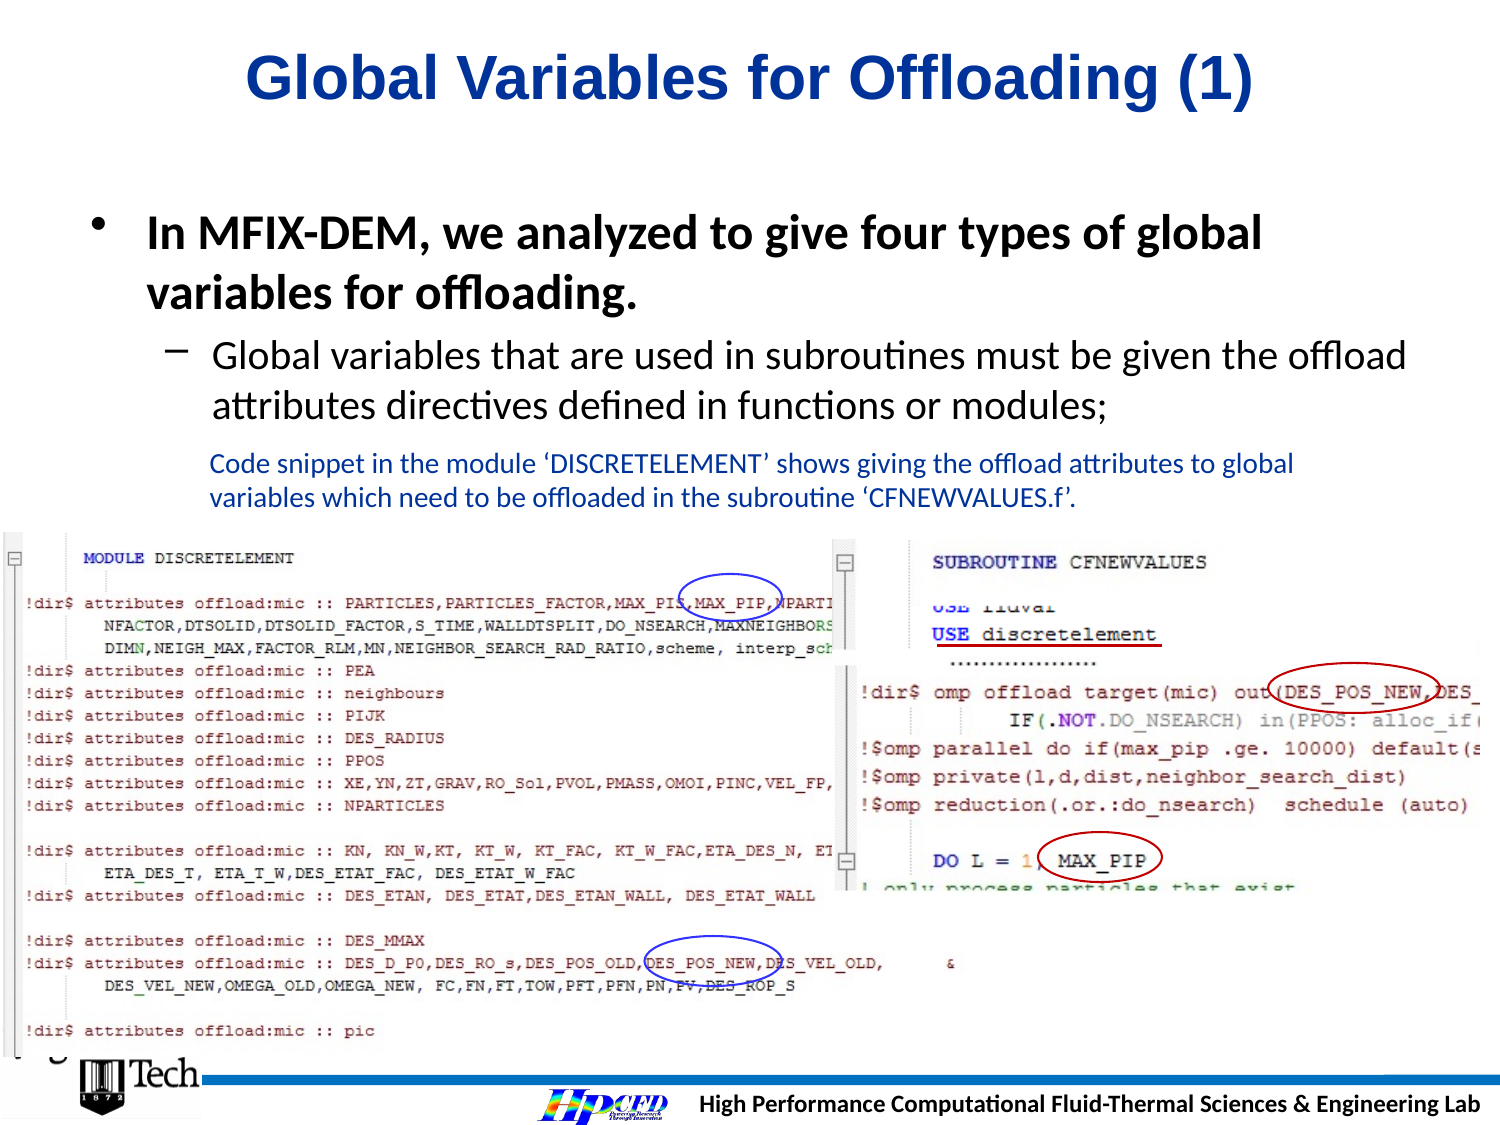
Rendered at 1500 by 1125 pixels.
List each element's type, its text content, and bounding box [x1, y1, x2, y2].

title Global Variables for Offloading (1) [74, 29, 1426, 122]
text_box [3, 531, 987, 1058]
picture [2, 1029, 202, 1120]
list In MFIX-DEM, we analyzed to give four types of global variables for offloading. Global variables that are used in subroutines must be given the offload attributes directives defined in functions or modules; [74, 191, 1426, 498]
text_box Code snippet in the module ‘DISCRETELEMENT’ shows giving the offload attributes to global variables which need to be offloaded in the subroutine ‘CFNEWVALUES.f’. [194, 436, 1333, 522]
picture [536, 1087, 669, 1125]
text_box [832, 538, 1480, 934]
